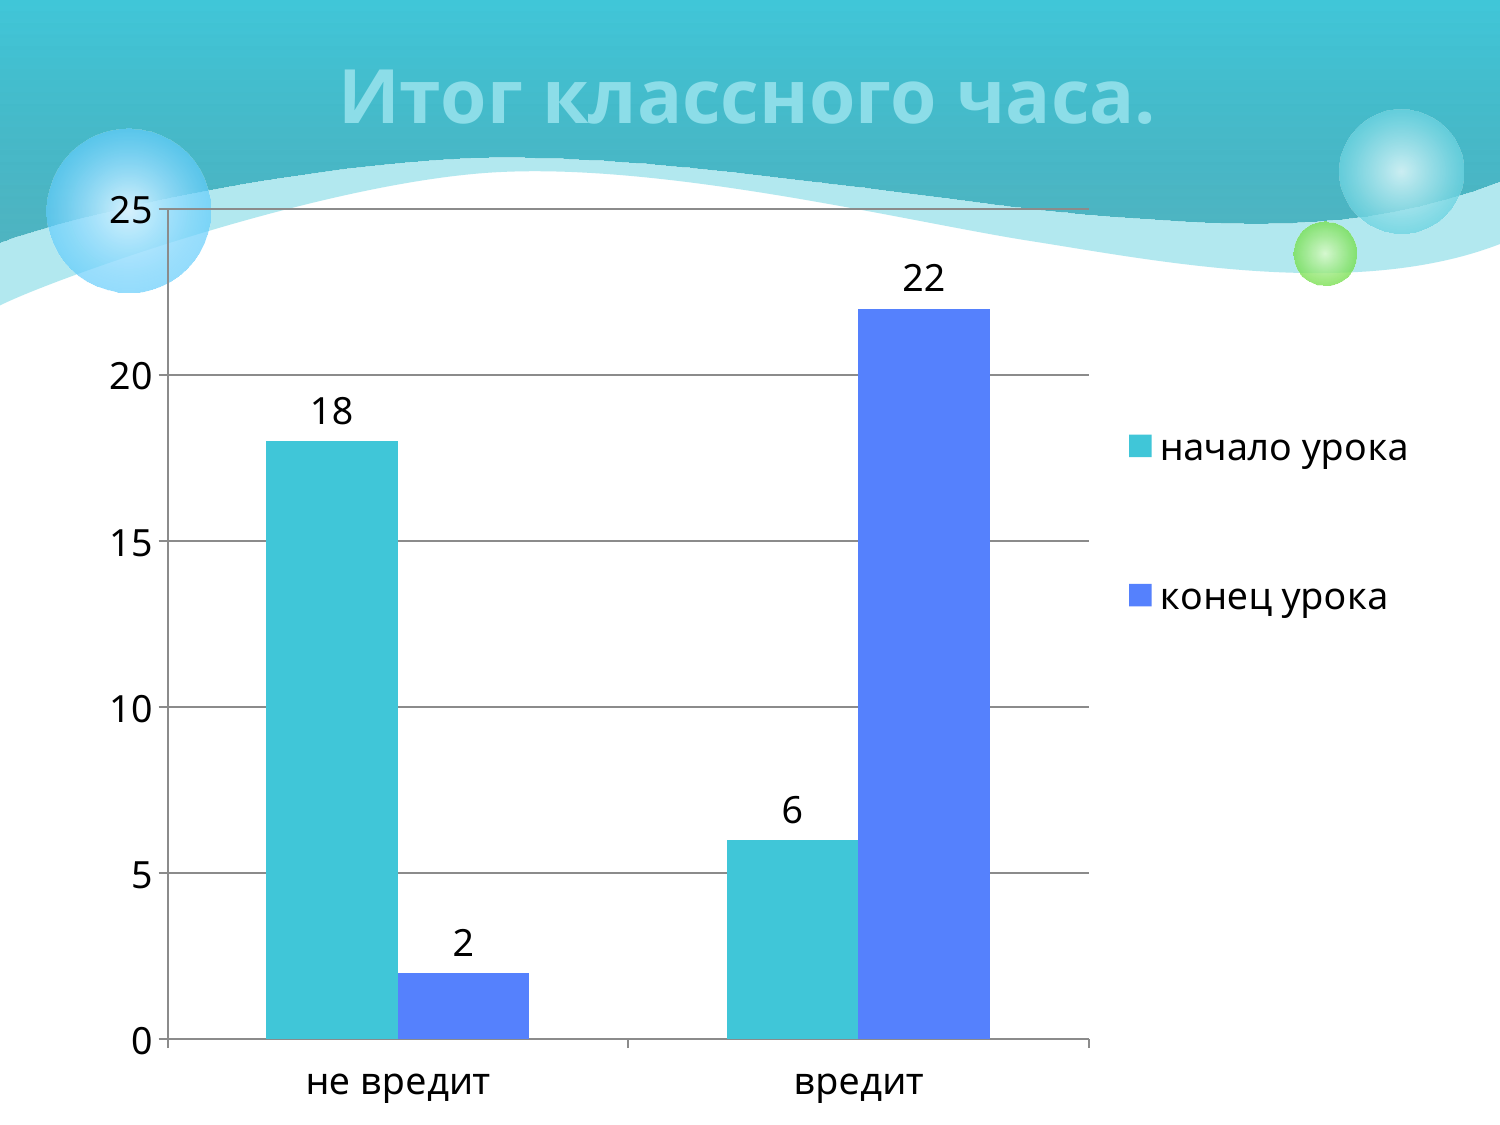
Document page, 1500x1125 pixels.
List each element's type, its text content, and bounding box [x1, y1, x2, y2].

title Итог классного часа. [70, 0, 1425, 188]
chart [81, 163, 1433, 1125]
